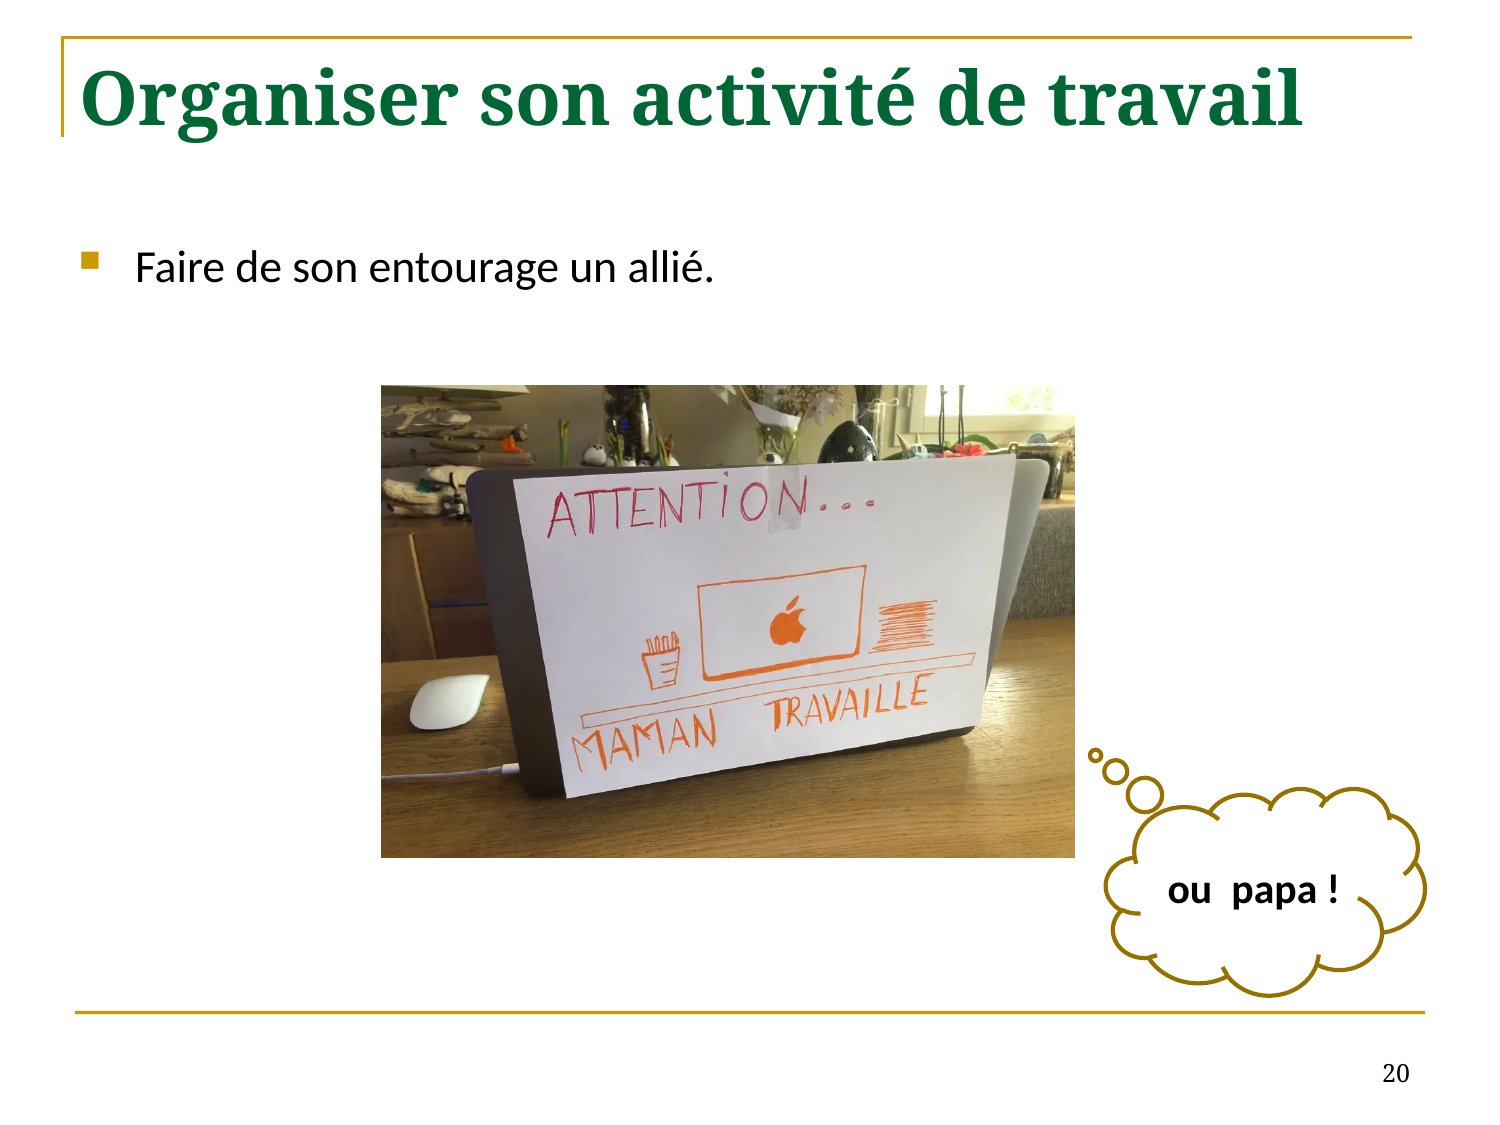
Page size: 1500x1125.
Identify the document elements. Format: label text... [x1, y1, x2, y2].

slide_number 20 [1074, 1023, 1426, 1100]
text_box ou papa ! [1103, 775, 1428, 998]
picture [381, 385, 1076, 858]
text_box ou papa ! [1087, 747, 1104, 764]
text_box ou papa ! [1102, 758, 1130, 786]
title Organiser son activité de travail [64, 42, 1415, 173]
list Faire de son entourage un allié. [63, 229, 1437, 305]
